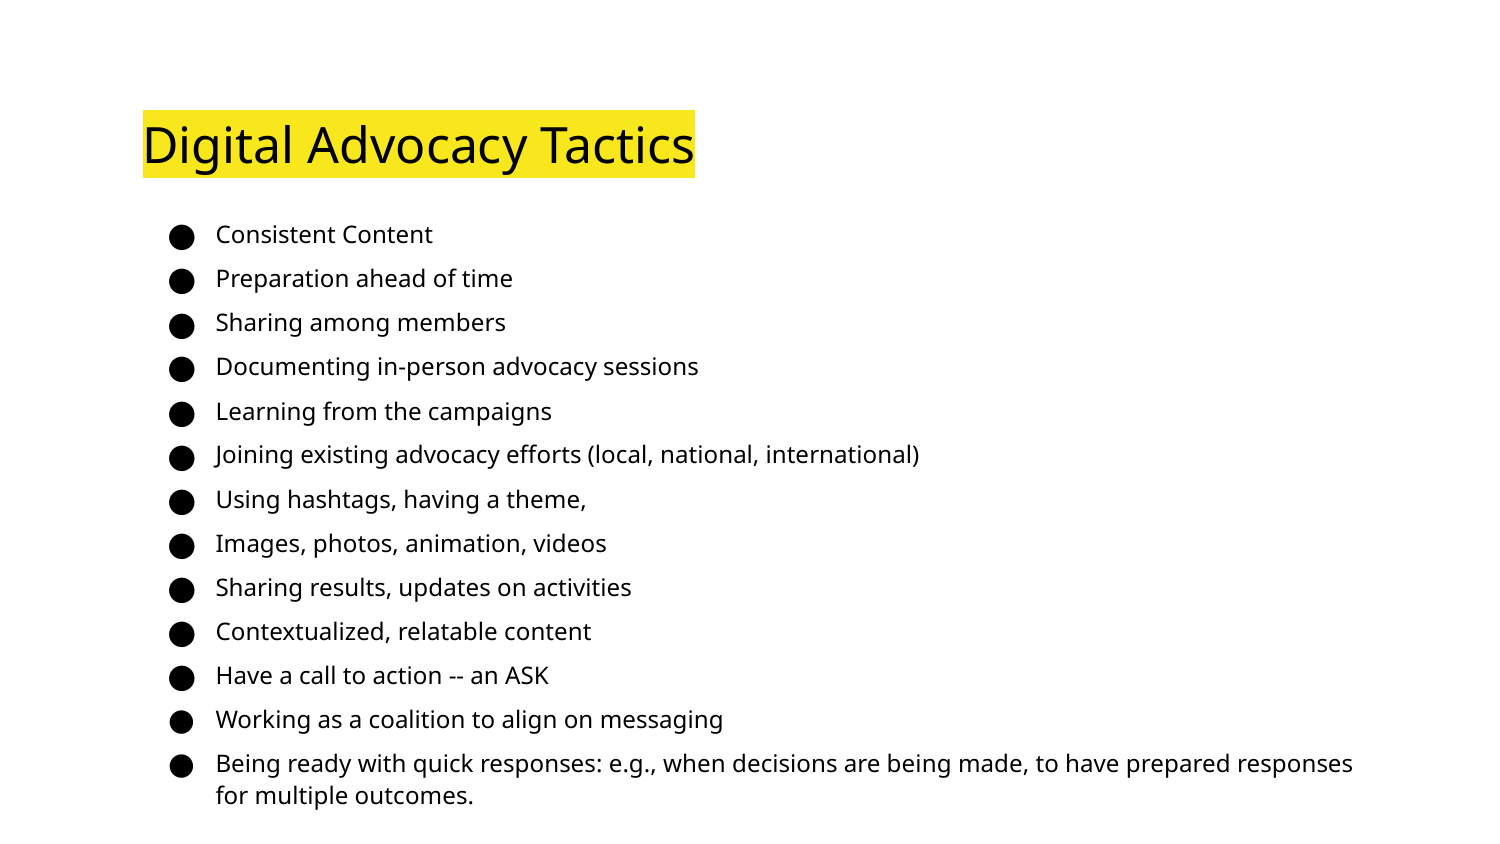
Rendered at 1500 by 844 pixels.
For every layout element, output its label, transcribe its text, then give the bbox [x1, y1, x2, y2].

title Digital Advocacy Tactics [131, 63, 1369, 211]
list Consistent Content Preparation ahead of time Sharing among members Documenting in-person advocacy sessions Learning from the campaigns Joining existing advocacy efforts (local, national, international) Using hashtags, having a theme, Images, photos, animation, videos Sharing results, updates on activities Contextualized, relatable content Have a call to action -- an ASK Working as a coalition to align on messaging Being ready with quick responses: e.g., when decisions are being made, to have prepared responses for multiple outcomes. [131, 211, 1369, 816]
